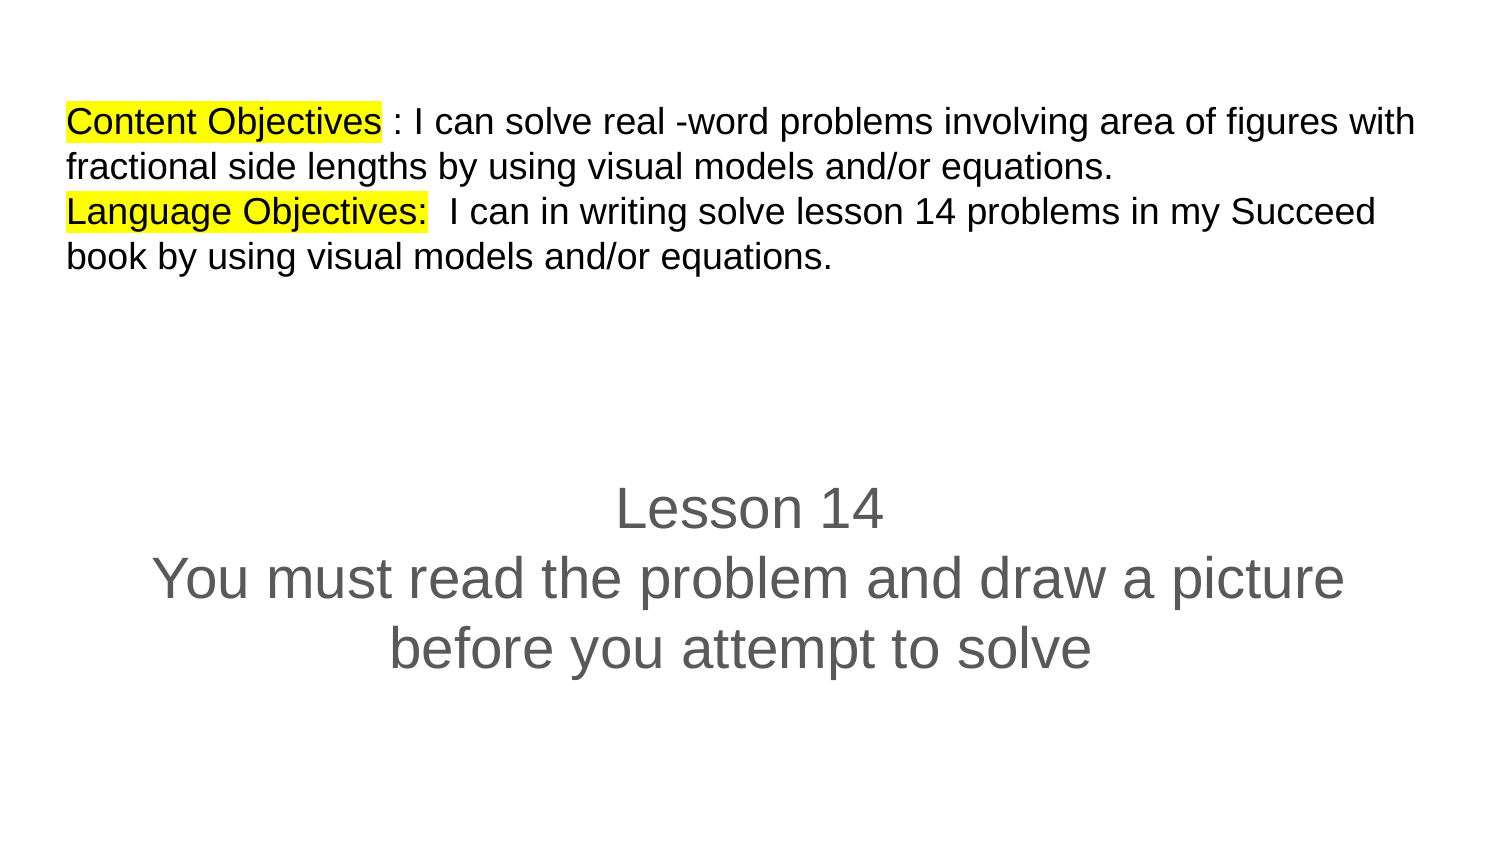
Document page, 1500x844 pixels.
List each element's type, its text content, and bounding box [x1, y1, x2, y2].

subtitle Lesson 14 You must read the problem and draw a picture before you attempt to solve [51, 455, 1449, 688]
title Content Objectives : I can solve real -word problems involving area of figures with fractional side lengths by using visual models and/or equations. Language Objectives: I can in writing solve lesson 14 problems in my Succeed book by using visual models and/or equations. [51, 51, 1449, 293]
